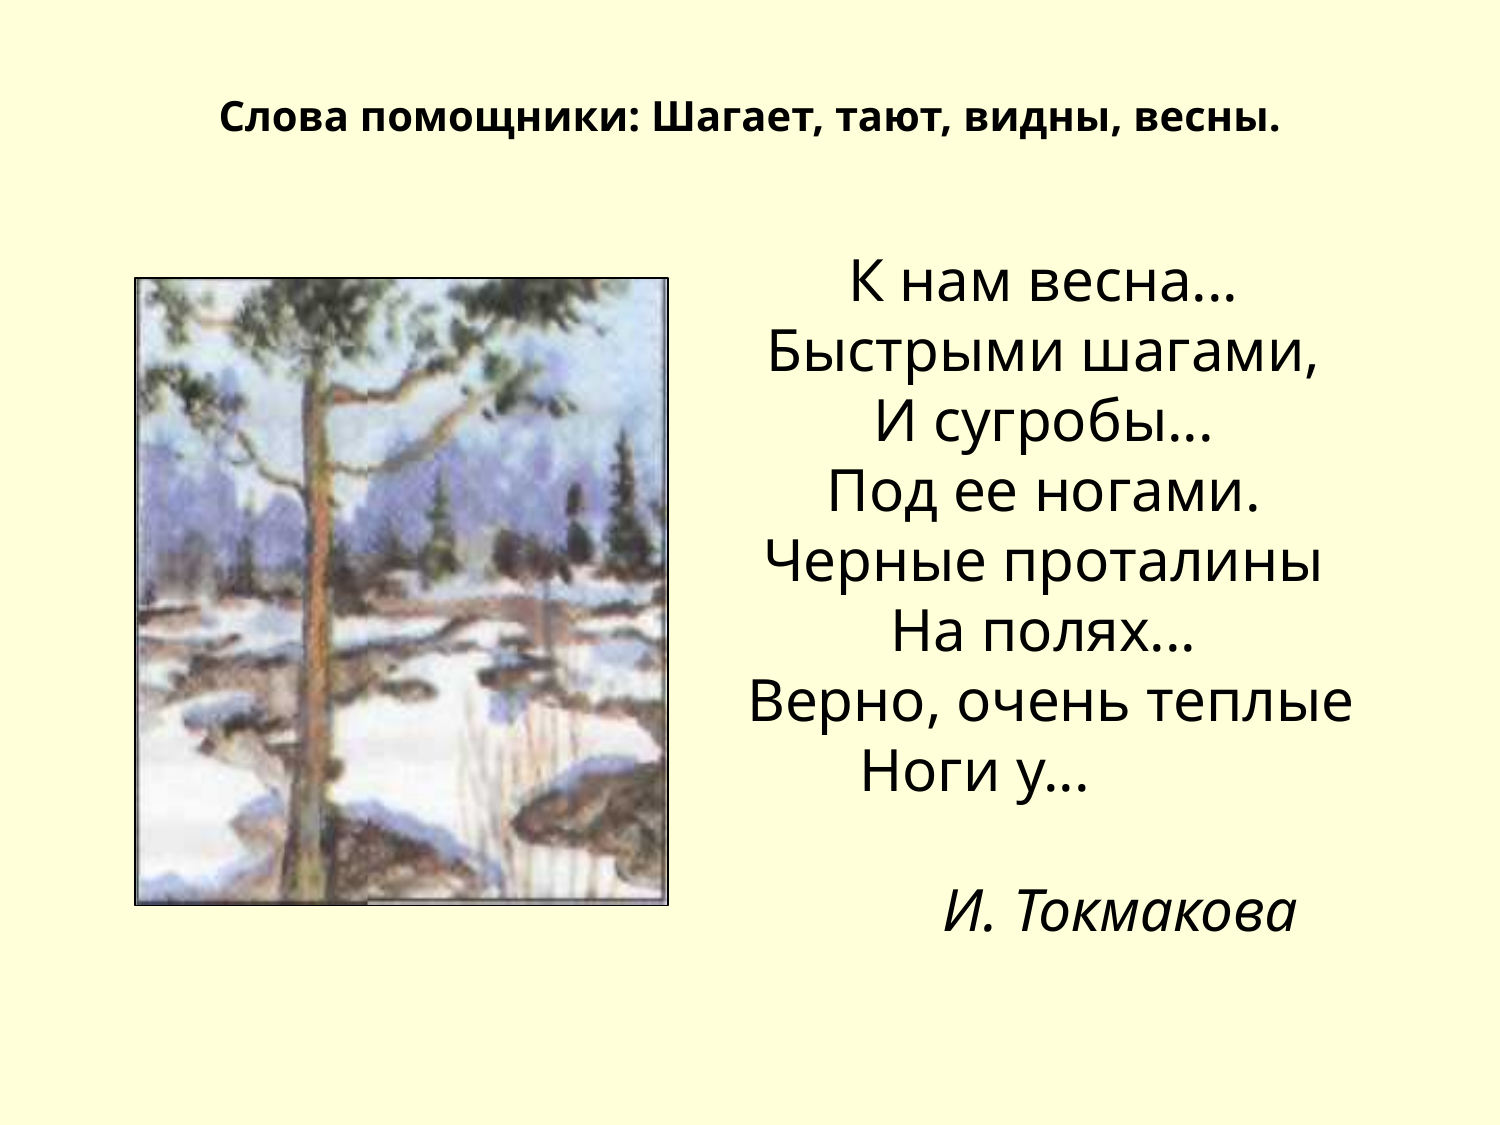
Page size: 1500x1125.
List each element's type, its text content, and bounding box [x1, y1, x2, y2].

text_box К нам весна... Быстрыми шагами, И сугробы... Под ее ногами. Черные проталины На полях... Верно, очень теплые Ноги у... И. Токмакова [690, 236, 1412, 951]
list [135, 278, 668, 906]
title Слова помощники: Шагает, тают, видны, весны. [74, 44, 1426, 185]
list [74, 262, 738, 1006]
